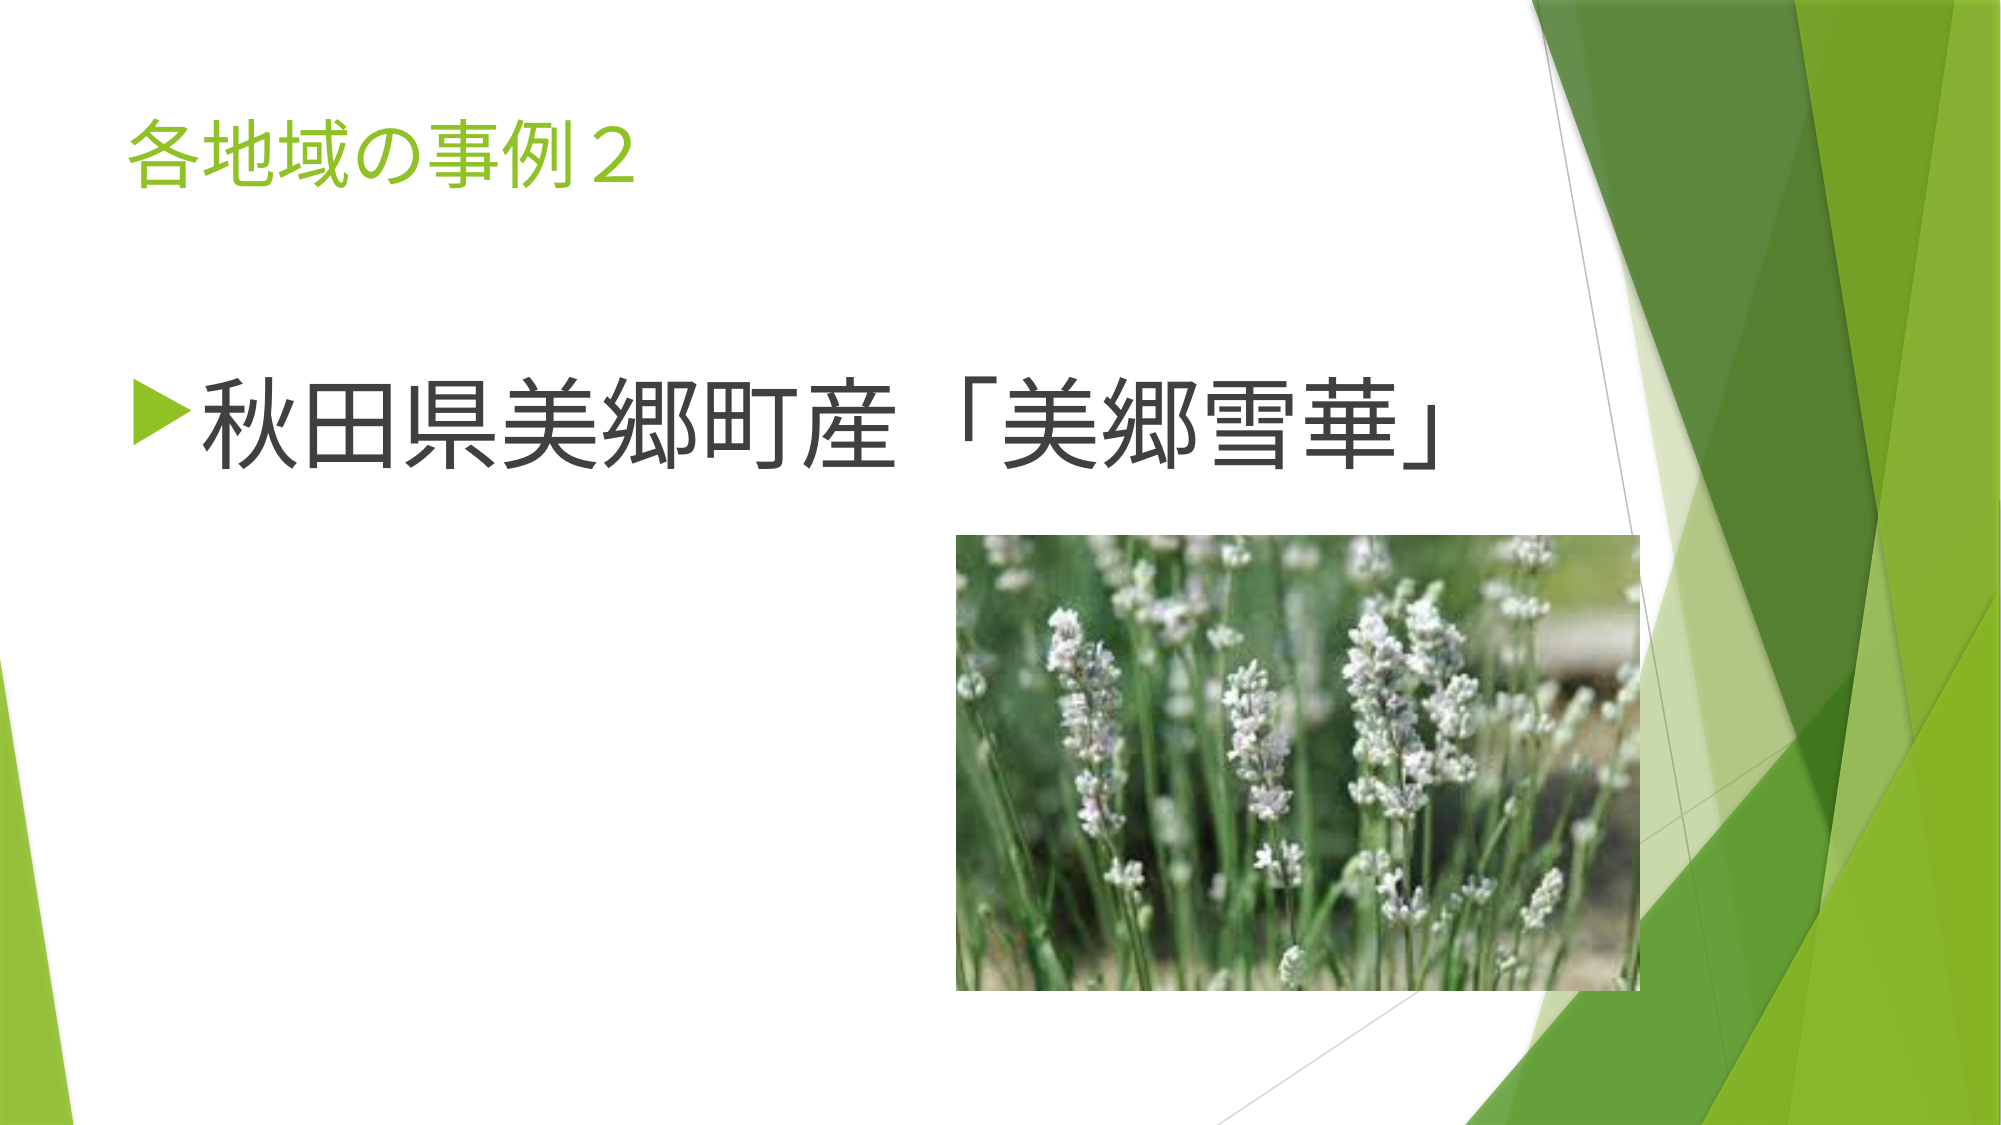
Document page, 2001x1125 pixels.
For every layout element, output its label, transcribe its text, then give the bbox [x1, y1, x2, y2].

title 各地域の事例２ [111, 99, 1522, 317]
picture [955, 535, 1641, 992]
list 秋田県美郷町産「美郷雪華」 [111, 354, 1522, 992]
